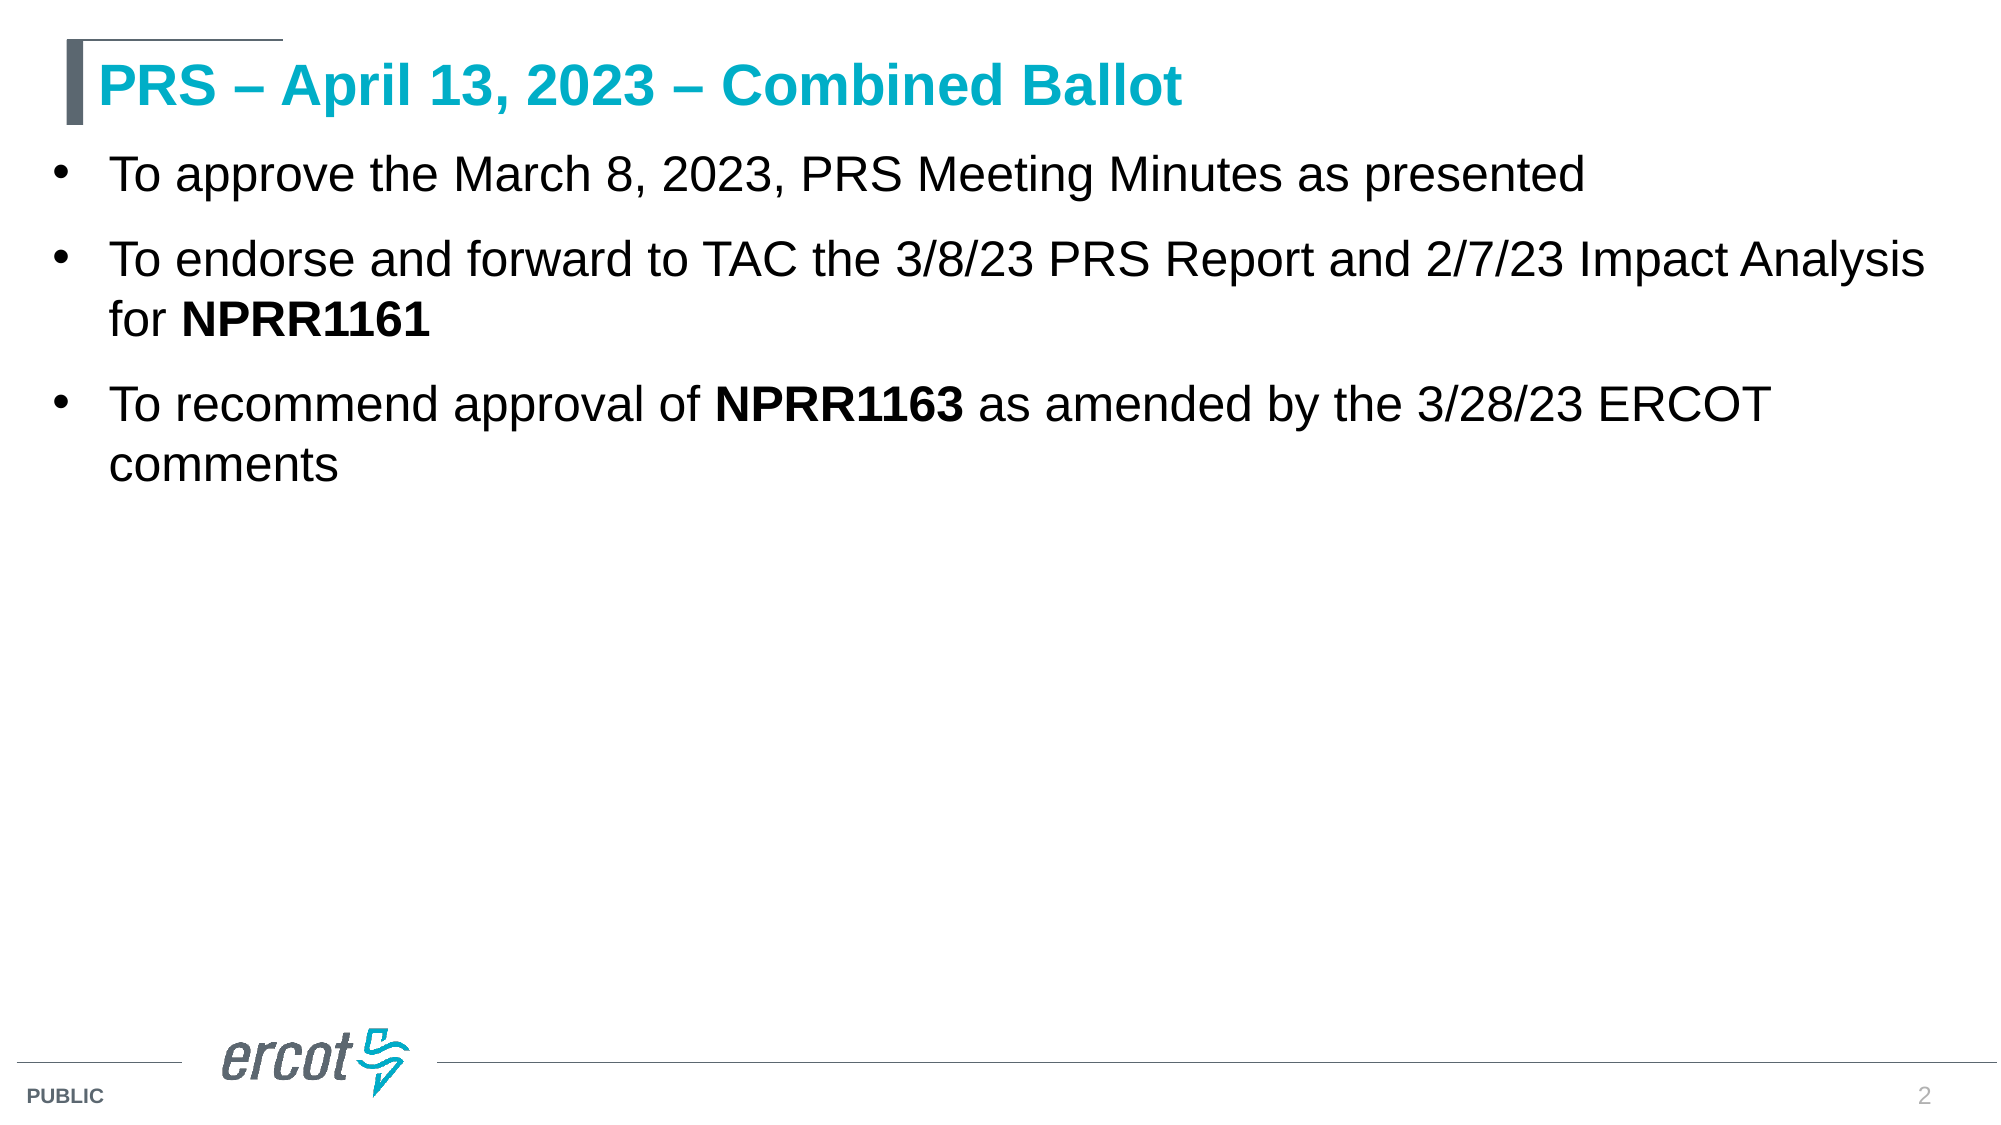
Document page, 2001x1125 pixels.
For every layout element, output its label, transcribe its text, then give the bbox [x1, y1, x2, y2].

list To approve the March 8, 2023, PRS Meeting Minutes as presented To endorse and forward to TAC the 3/8/23 PRS Report and 2/7/23 Impact Analysis for NPRR1161 To recommend approval of NPRR1163 as amended by the 3/28/23 ERCOT comments [37, 133, 1963, 950]
title PRS – April 13, 2023 – Combined Ballot [83, 39, 1934, 125]
picture [218, 1024, 413, 1100]
slide_number 2 [1866, 1076, 1984, 1113]
